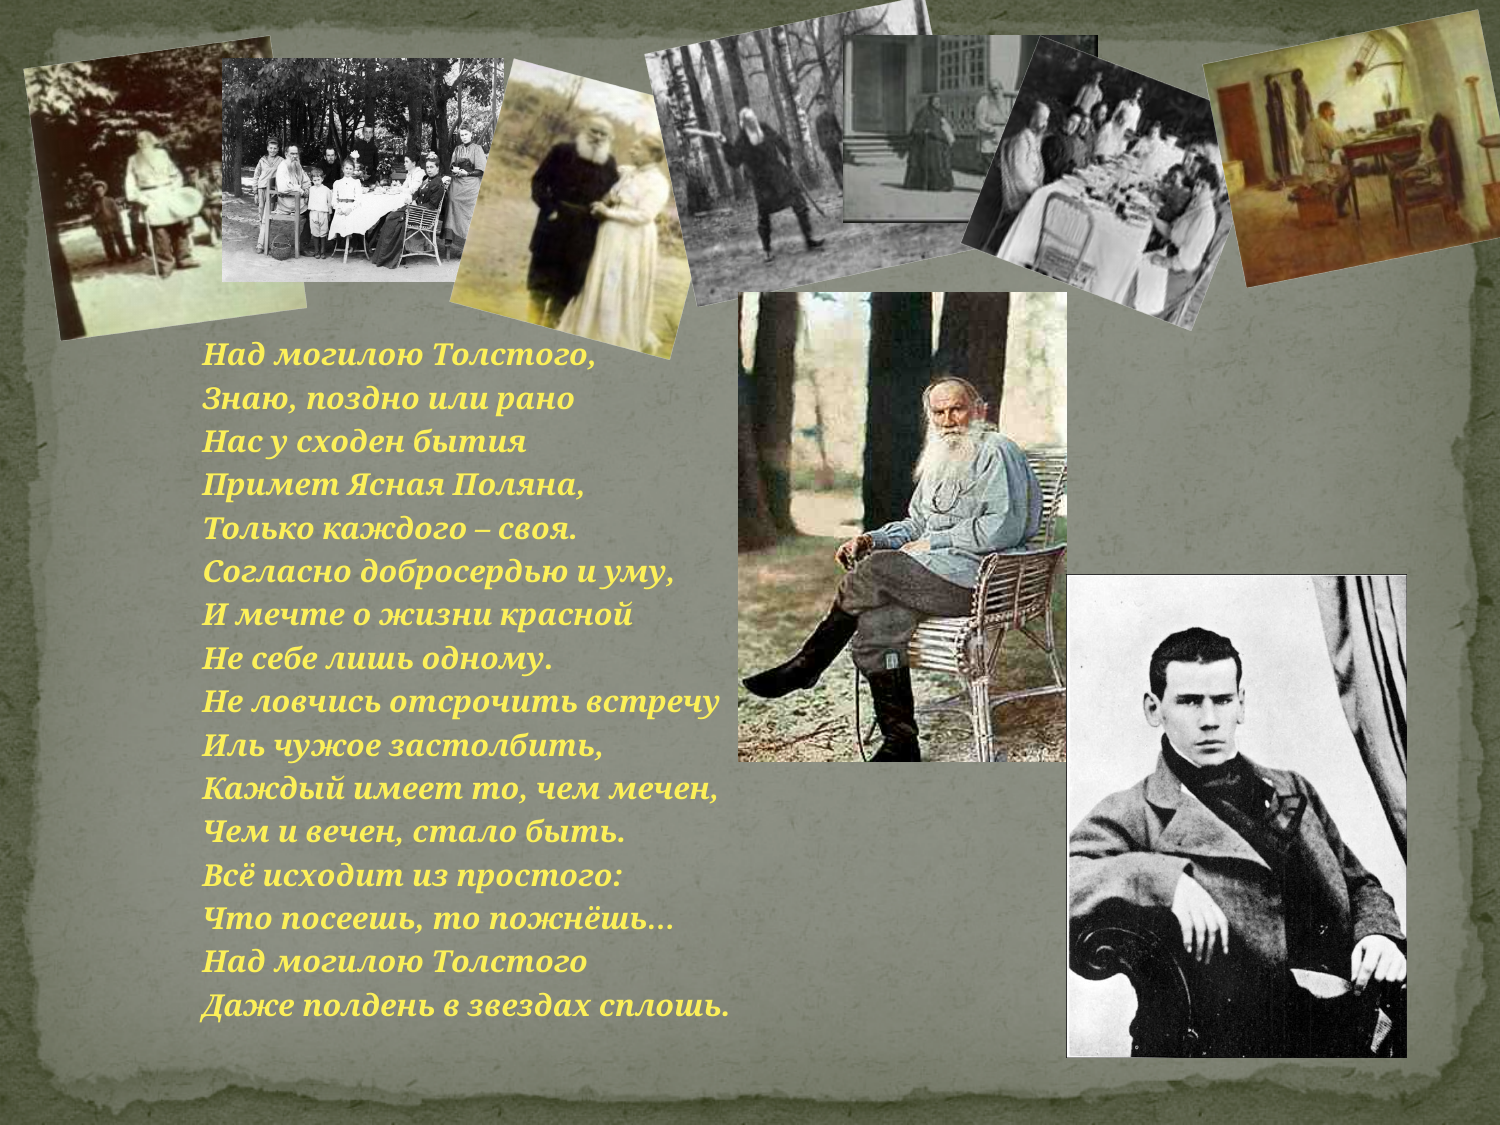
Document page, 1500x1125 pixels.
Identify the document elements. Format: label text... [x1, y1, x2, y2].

picture [24, 0, 1500, 1058]
list Над могилою Толстого, Знаю, поздно или рано Нас у сходен бытия Примет Ясная Поляна, Только каждого – своя. Согласно добросердью и уму, И мечте о жизни красной Не себе лишь одному. Не ловчись отсрочить встречу Иль чужое застолбить, Каждый имеет то, чем мечен, Чем и вечен, стало быть. Всё исходит из простого: Что посеешь, то пожнёшь… Над могилою Толстого Даже полдень в звездах сплошь. [1077, 328, 1421, 1036]
list Над могилою Толстого, Знаю, поздно или рано Нас у сходен бытия Примет Ясная Поляна, Только каждого – своя. Согласно добросердью и уму, И мечте о жизни красной Не себе лишь одному. Не ловчись отсрочить встречу Иль чужое застолбить, Каждый имеет то, чем мечен, Чем и вечен, стало быть. Всё исходит из простого: Что посеешь, то пожнёшь… Над могилою Толстого Даже полдень в звездах сплошь. [187, 328, 1055, 1036]
